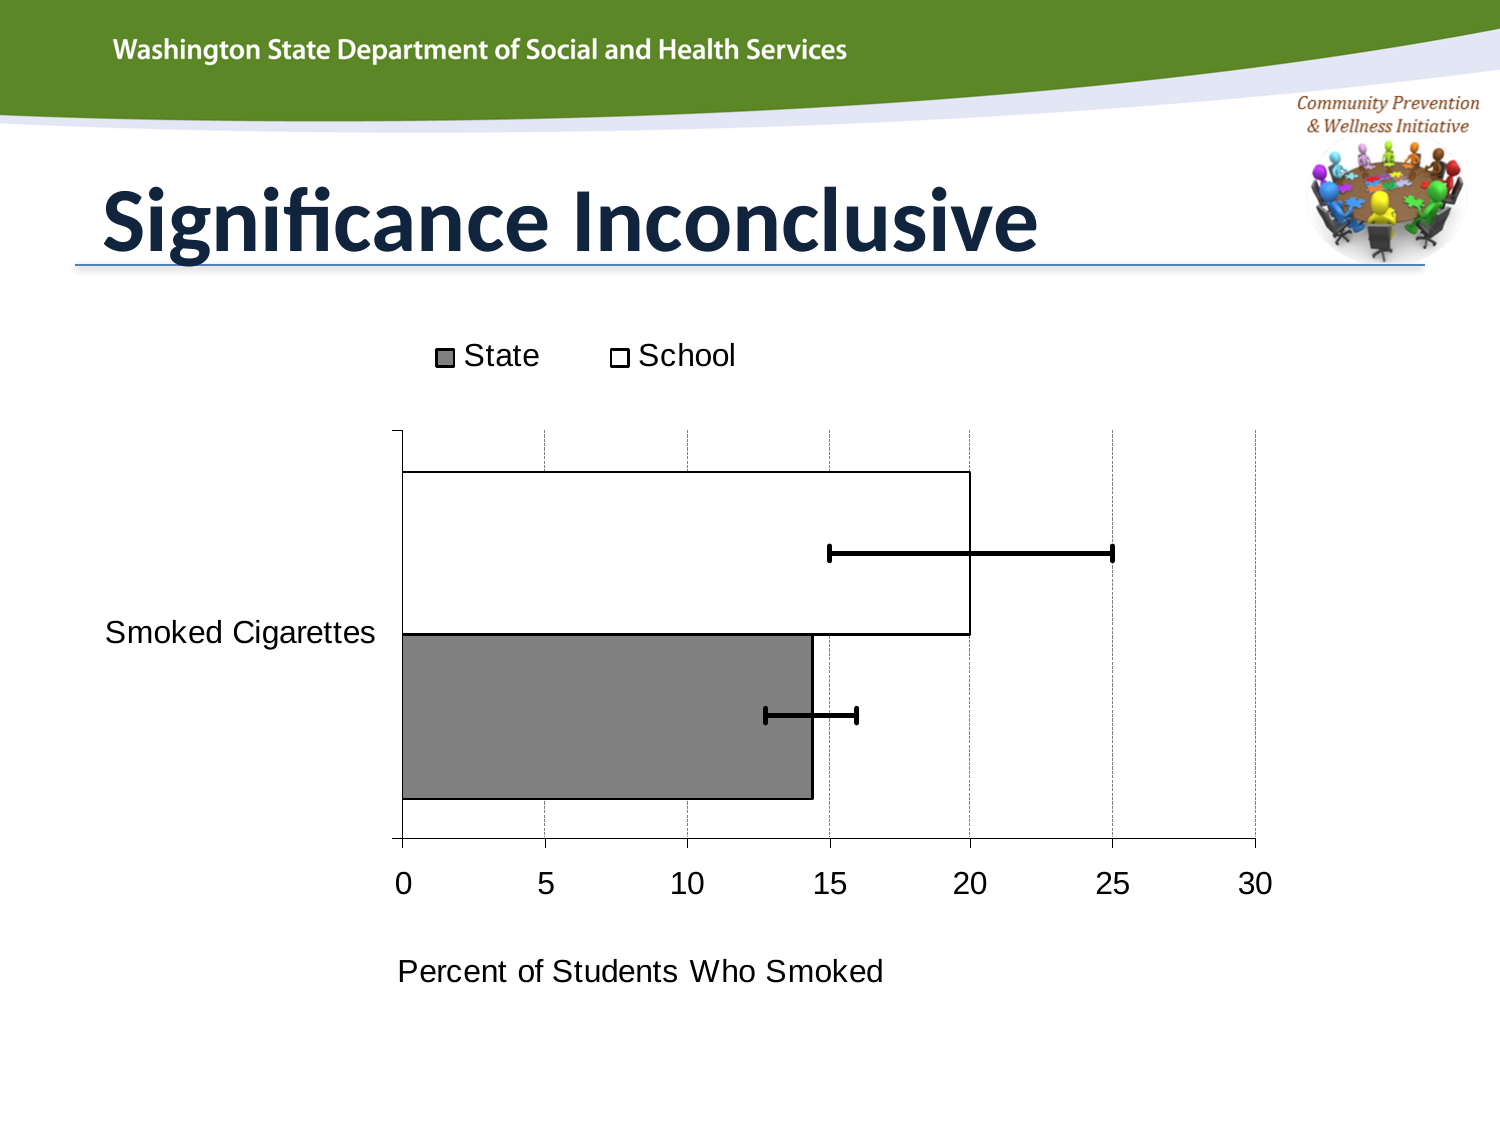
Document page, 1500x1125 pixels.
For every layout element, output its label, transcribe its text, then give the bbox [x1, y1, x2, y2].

title Significance Inconclusive [87, 152, 1238, 279]
picture [0, 0, 1500, 266]
picture [87, 312, 1298, 1016]
